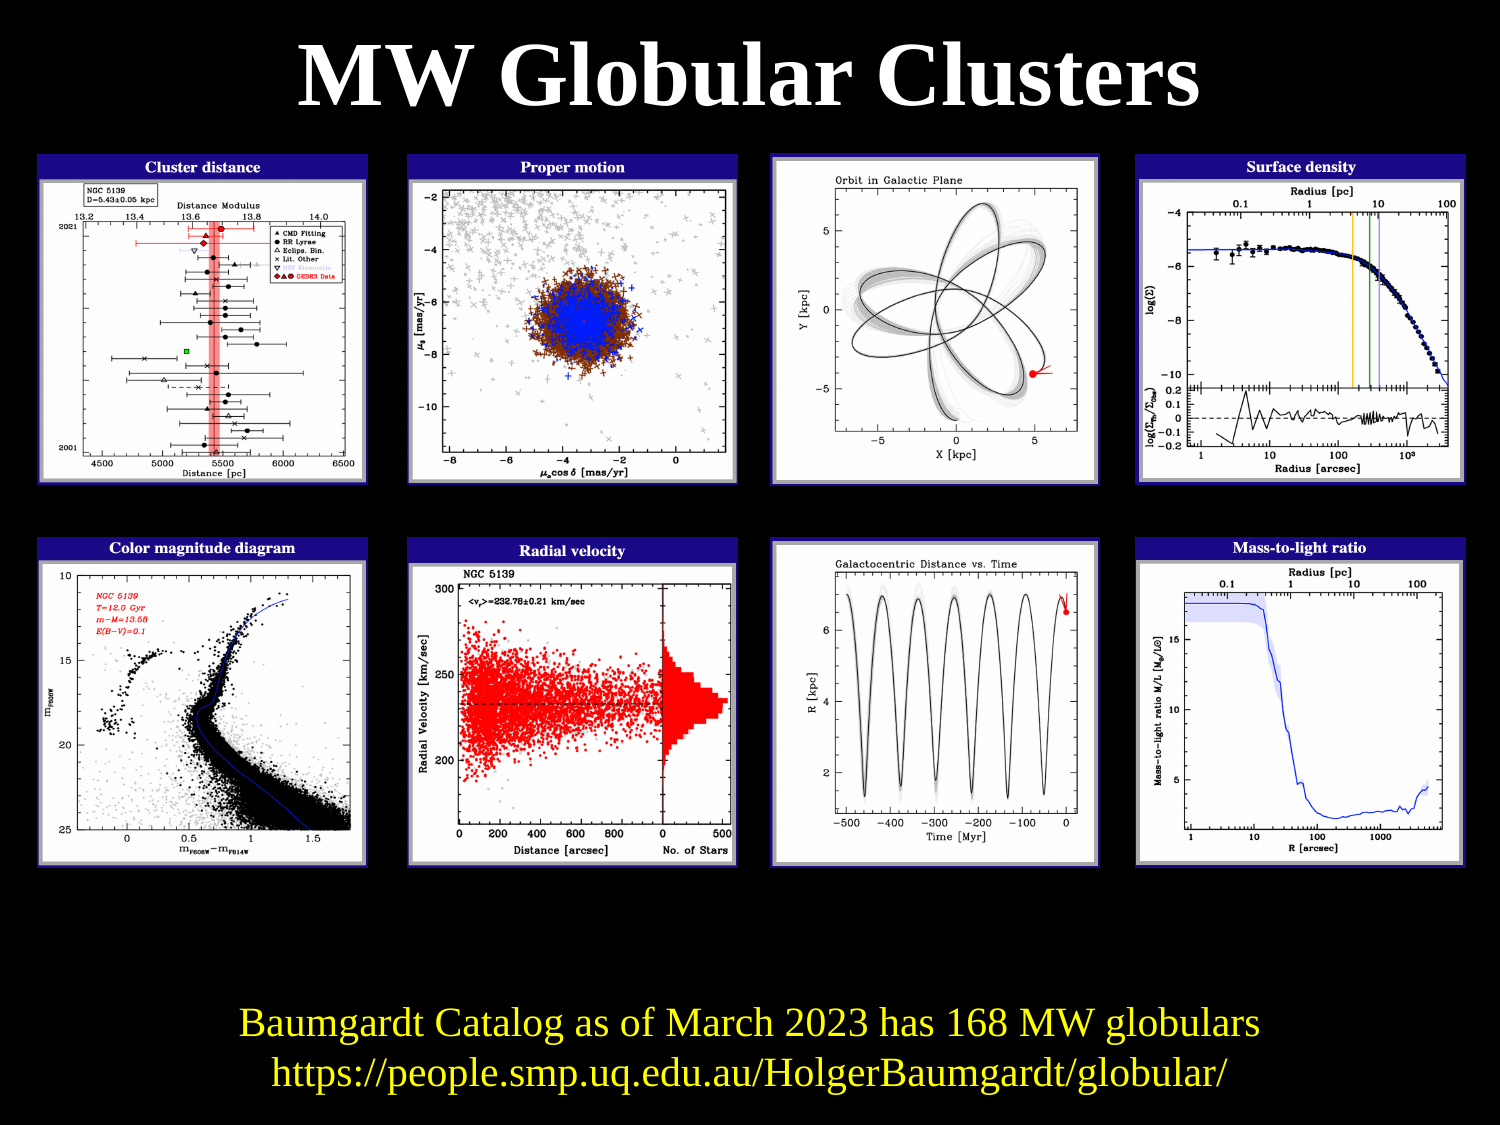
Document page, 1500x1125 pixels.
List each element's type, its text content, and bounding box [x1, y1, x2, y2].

picture [1135, 537, 1467, 868]
picture [769, 537, 1101, 868]
picture [407, 537, 738, 868]
picture [407, 154, 738, 485]
picture [37, 537, 368, 868]
picture [769, 153, 1101, 486]
picture [37, 154, 368, 485]
text_box Baumgardt Catalog as of March 2023 has 168 MW globulars https://people.smp.uq.edu.au/HolgerBaumgardt/globular/ [0, 987, 1500, 1103]
text_box MW Globular Clusters [0, 0, 1500, 138]
picture [1135, 154, 1467, 486]
